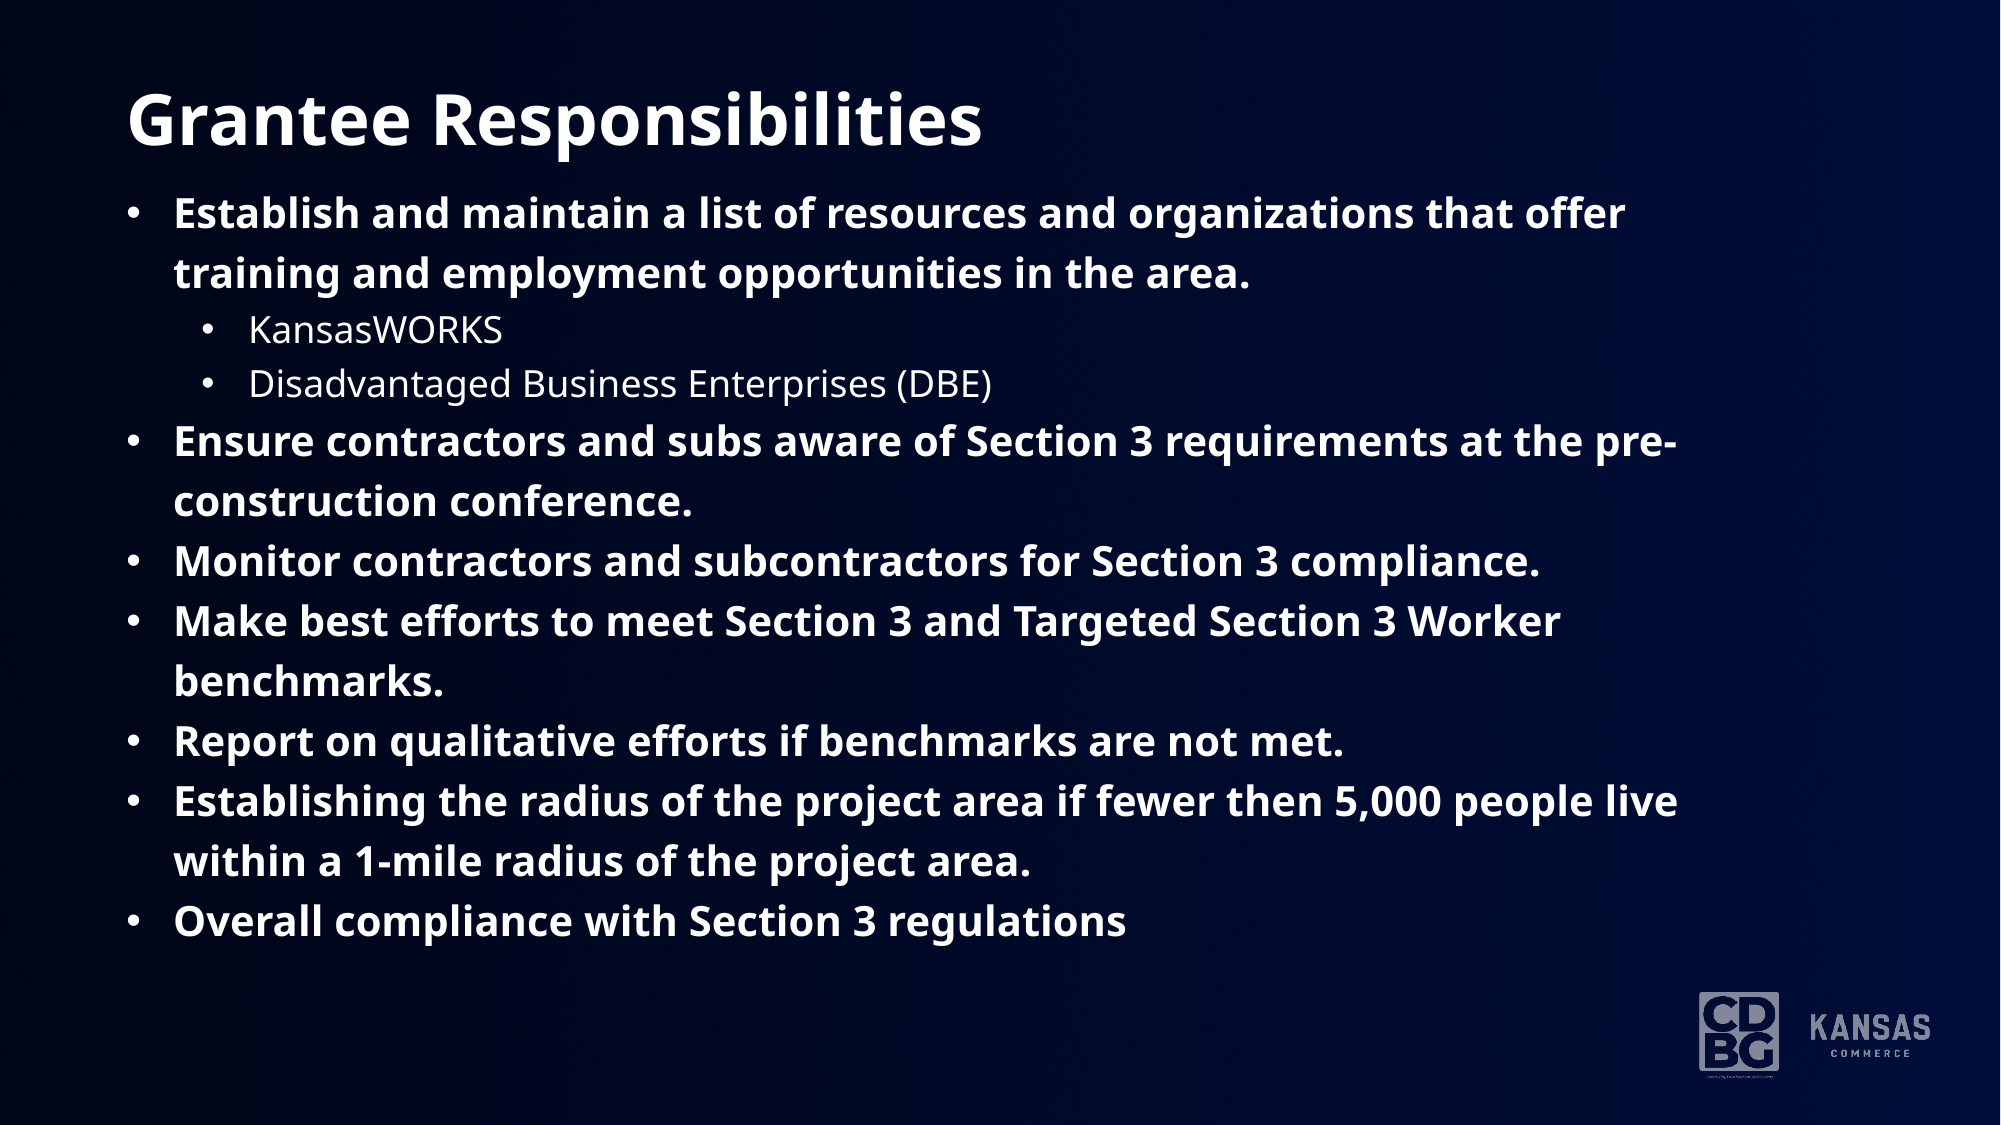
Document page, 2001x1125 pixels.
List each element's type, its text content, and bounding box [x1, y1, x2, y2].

text_box Establish and maintain a list of resources and organizations that offer training and employment opportunities in the area. KansasWORKS Disadvantaged Business Enterprises (DBE) Ensure contractors and subs aware of Section 3 requirements at the pre-construction conference. Monitor contractors and subcontractors for Section 3 compliance. Make best efforts to meet Section 3 and Targeted Section 3 Worker benchmarks. Report on qualitative efforts if benchmarks are not met. Establishing the radius of the project area if fewer then 5,000 people live within a 1-mile radius of the project area. Overall compliance with Section 3 regulations [111, 169, 1768, 953]
title Grantee Responsibilities [111, 63, 1474, 168]
picture [0, 0, 2001, 1125]
